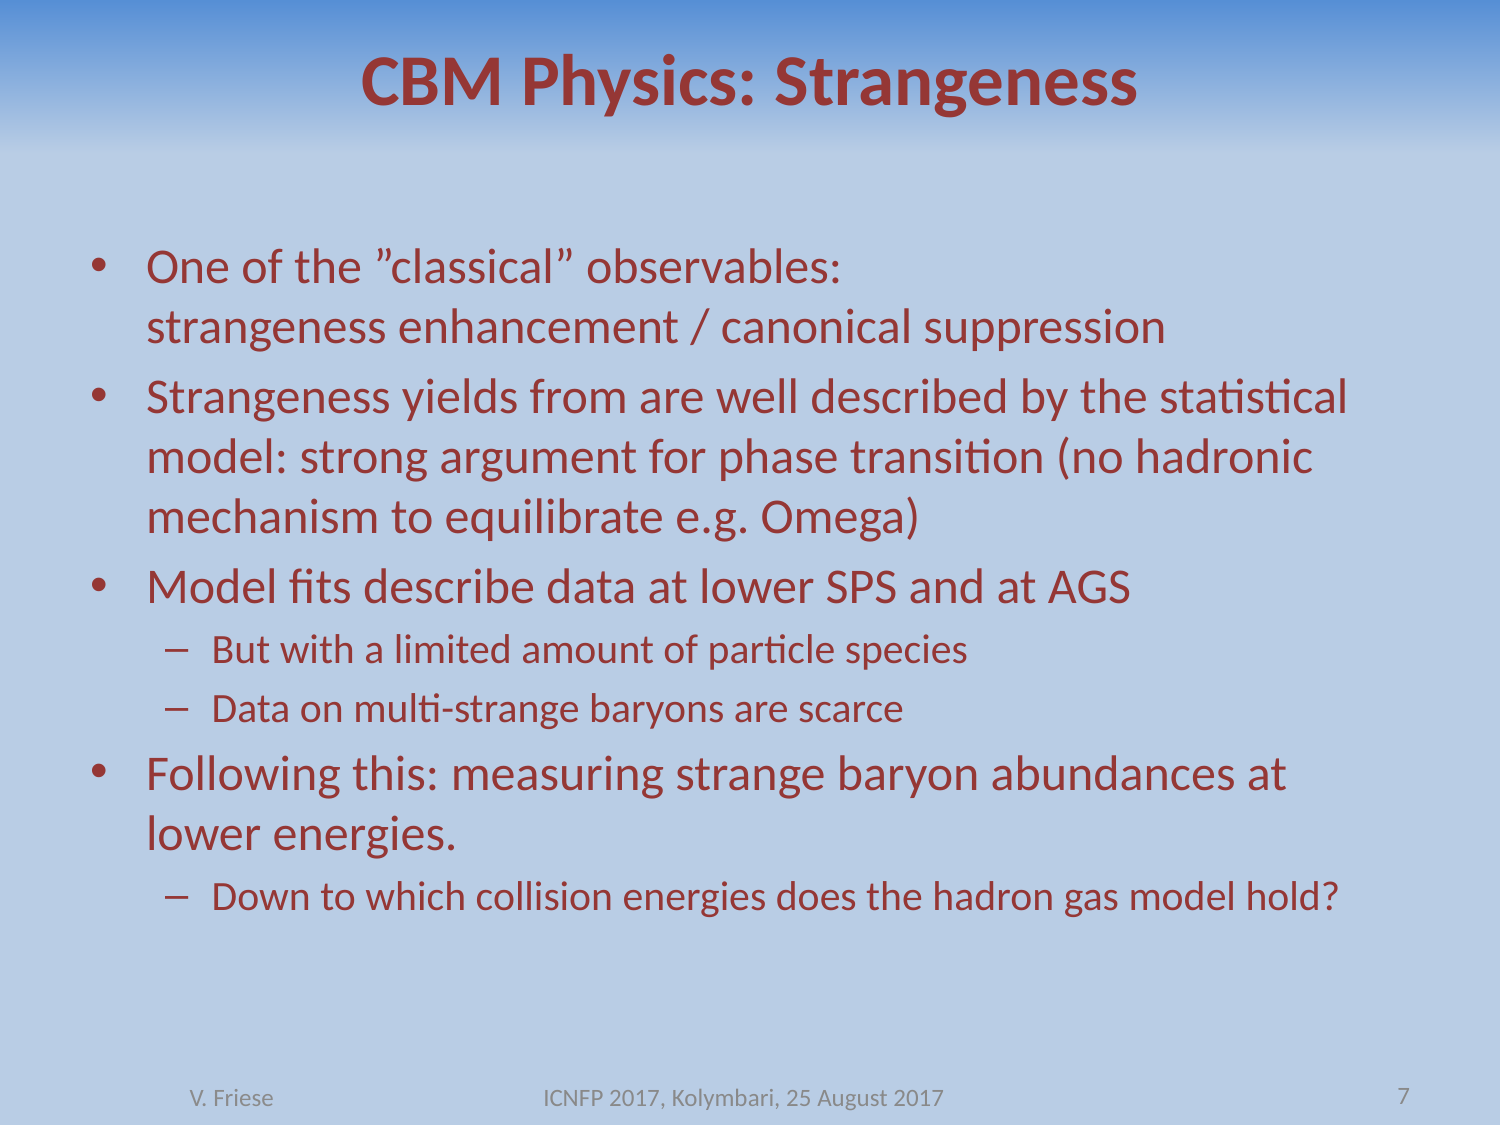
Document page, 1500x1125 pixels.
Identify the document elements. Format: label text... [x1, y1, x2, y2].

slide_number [444, 1066, 1044, 1125]
footer V. Friese [75, 1066, 389, 1125]
title CBM Physics: Strangeness [0, 0, 1500, 153]
slide_number 7 [1277, 1064, 1425, 1125]
list One of the ”classical” observables: strangeness enhancement / canonical suppression Strangeness yields from are well described by the statistical model: strong argument for phase transition (no hadronic mechanism to equilibrate e.g. Omega) Model fits describe data at lower SPS and at AGS But with a limited amount of particle species Data on multi-strange baryons are scarce Following this: measuring strange baryon abundances at lower energies. Down to which collision energies does the hadron gas model hold? [75, 226, 1425, 969]
